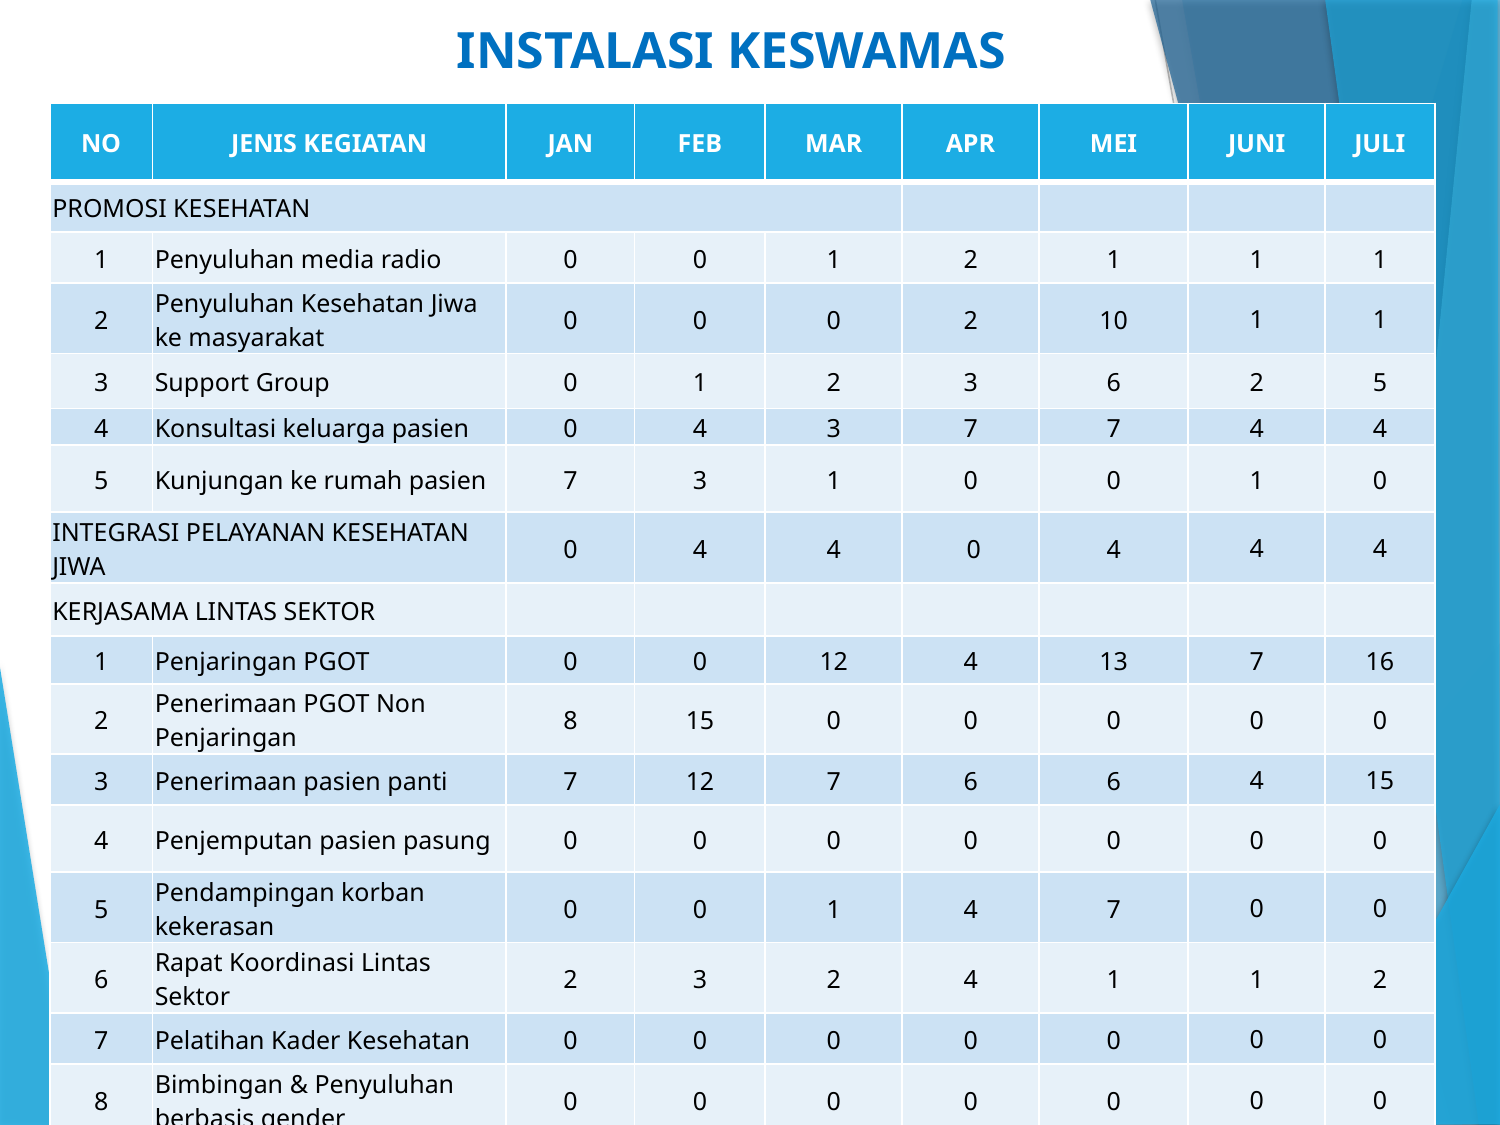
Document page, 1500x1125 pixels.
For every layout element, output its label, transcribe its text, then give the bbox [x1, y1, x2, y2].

table_cell 4 [1189, 755, 1324, 804]
table_cell 4 [1189, 409, 1324, 444]
table_cell 7 [507, 446, 634, 511]
table_cell 0 [635, 873, 764, 942]
table_cell 1 [1189, 943, 1324, 1012]
table_cell 1 [1189, 446, 1324, 511]
table_cell INTEGRASI PELAYANAN KESEHATAN JIWA [51, 513, 505, 582]
table_cell [766, 584, 901, 635]
table_cell Pendampingan korban kekerasan [153, 873, 505, 942]
table_cell 0 [1189, 1065, 1324, 1125]
table_cell 4 [1189, 513, 1324, 582]
table_cell 3 [635, 446, 764, 511]
table_cell 0 [903, 513, 1038, 582]
table_header JULI [1326, 104, 1434, 179]
table_cell 7 [507, 755, 634, 804]
table_cell 1 [1189, 233, 1324, 282]
table_cell [903, 185, 1038, 231]
table_cell 7 [766, 755, 901, 804]
table_cell 0 [766, 685, 901, 753]
table_cell 4 [1040, 513, 1187, 582]
table_header JAN [507, 104, 634, 179]
table_cell 4 [903, 873, 1038, 942]
table_cell 6 [903, 755, 1038, 804]
table_cell 0 [903, 685, 1038, 753]
table_cell 1 [51, 233, 152, 282]
table_header MEI [1040, 104, 1187, 179]
table_cell [1040, 584, 1187, 635]
table_cell 0 [1040, 806, 1187, 871]
table_cell 5 [1326, 354, 1434, 408]
table_cell 1 [635, 354, 764, 408]
table_cell [1326, 185, 1434, 231]
table_cell 12 [635, 755, 764, 804]
table_cell 0 [1326, 873, 1434, 942]
table_cell KERJASAMA LINTAS SEKTOR [51, 584, 505, 635]
table_header JUNI [1189, 104, 1324, 179]
table_cell [1189, 584, 1324, 635]
table_cell [1189, 185, 1324, 231]
table_cell 2 [51, 284, 152, 353]
table_cell 1 [1326, 233, 1434, 282]
table_cell 2 [1326, 943, 1434, 1012]
table_cell 0 [507, 637, 634, 683]
table_cell 0 [1040, 1014, 1187, 1063]
table_cell 2 [766, 354, 901, 408]
table_cell 1 [51, 637, 152, 683]
table_cell 0 [766, 284, 901, 353]
table_cell 0 [635, 806, 764, 871]
table_cell [507, 584, 634, 635]
table_cell 3 [51, 755, 152, 804]
table_cell 2 [51, 685, 152, 753]
table_cell 4 [1326, 409, 1434, 444]
table_header APR [903, 104, 1038, 179]
table_cell Penjemputan pasien pasung [153, 806, 505, 871]
table_cell 0 [1189, 685, 1324, 753]
table_cell 3 [51, 354, 152, 408]
table_cell 2 [1189, 354, 1324, 408]
table_cell 0 [507, 513, 634, 582]
table_cell 0 [635, 1014, 764, 1063]
table_cell Bimbingan & Penyuluhan berbasis gender [153, 1065, 505, 1125]
table_cell 1 [1189, 284, 1324, 353]
table_cell Penyuluhan Kesehatan Jiwa ke masyarakat [153, 284, 505, 353]
table_cell 0 [507, 1065, 634, 1125]
table_cell 0 [1326, 446, 1434, 511]
table_cell [635, 584, 764, 635]
table_cell 0 [507, 873, 634, 942]
table_cell [903, 584, 1038, 635]
table_cell 0 [507, 233, 634, 282]
table_cell 6 [1040, 354, 1187, 408]
table_cell 0 [903, 1065, 1038, 1125]
table_cell 7 [903, 409, 1038, 444]
table_cell 0 [507, 806, 634, 871]
table_cell 0 [635, 284, 764, 353]
table_cell 0 [635, 1065, 764, 1125]
table_cell 12 [766, 637, 901, 683]
table_cell 13 [1040, 637, 1187, 683]
table_cell 0 [635, 233, 764, 282]
table_cell 4 [903, 943, 1038, 1012]
table_cell Konsultasi keluarga pasien [153, 409, 505, 444]
table_cell PROMOSI KESEHATAN [51, 185, 901, 231]
table_cell 7 [1040, 873, 1187, 942]
table_cell 6 [51, 943, 152, 1012]
table_cell 4 [51, 806, 152, 871]
table_cell 0 [1040, 685, 1187, 753]
table_cell 2 [903, 233, 1038, 282]
table_cell Support Group [153, 354, 505, 408]
table_cell 0 [1189, 873, 1324, 942]
table_cell 2 [507, 943, 634, 1012]
table_cell 4 [635, 409, 764, 444]
table_cell 0 [903, 806, 1038, 871]
table_cell 0 [635, 637, 764, 683]
table_cell 6 [1040, 755, 1187, 804]
table_header JENIS KEGIATAN [153, 104, 505, 179]
title INSTALASI KESWAMAS [375, 10, 1088, 86]
table_cell 3 [635, 943, 764, 1012]
table_cell 7 [1189, 637, 1324, 683]
table_cell 0 [903, 446, 1038, 511]
table_cell 0 [1326, 685, 1434, 753]
table_cell 5 [51, 873, 152, 942]
table_cell 0 [766, 1065, 901, 1125]
table_cell 0 [766, 1014, 901, 1063]
table_cell 2 [903, 284, 1038, 353]
table_header NO [51, 104, 152, 179]
table_cell 0 [903, 1014, 1038, 1063]
table_cell 16 [1326, 637, 1434, 683]
table_cell 15 [1326, 755, 1434, 804]
table_cell 1 [1040, 233, 1187, 282]
table_cell Rapat Koordinasi Lintas Sektor [153, 943, 505, 1012]
table_header FEB [635, 104, 764, 179]
table_cell 4 [1326, 513, 1434, 582]
table_cell 0 [1040, 1065, 1187, 1125]
table_cell 4 [903, 637, 1038, 683]
table_cell 3 [903, 354, 1038, 408]
table_cell 15 [635, 685, 764, 753]
table_cell 0 [507, 1014, 634, 1063]
table_cell 0 [1189, 806, 1324, 871]
table_cell 0 [766, 806, 901, 871]
table_cell 1 [766, 233, 901, 282]
table_cell 1 [1040, 943, 1187, 1012]
table_cell Penerimaan PGOT Non Penjaringan [153, 685, 505, 753]
table_cell 0 [1326, 1065, 1434, 1125]
table_cell 1 [766, 873, 901, 942]
table_header MAR [766, 104, 901, 179]
table_cell 0 [507, 354, 634, 408]
table_cell Kunjungan ke rumah pasien [153, 446, 505, 511]
table_cell Penerimaan pasien panti [153, 755, 505, 804]
table_cell 0 [1326, 1014, 1434, 1063]
table_cell 8 [51, 1065, 152, 1125]
table_cell 0 [507, 284, 634, 353]
table_cell 0 [507, 409, 634, 444]
table_cell [1326, 584, 1434, 635]
table_cell Penjaringan PGOT [153, 637, 505, 683]
table_cell 4 [635, 513, 764, 582]
table_cell 8 [507, 685, 634, 753]
table_cell Penyuluhan media radio [153, 233, 505, 282]
table_cell 4 [51, 409, 152, 444]
table_cell 0 [1040, 446, 1187, 511]
table_cell 0 [1326, 806, 1434, 871]
table_cell 4 [766, 513, 901, 582]
table_cell 2 [766, 943, 901, 1012]
table_cell 10 [1040, 284, 1187, 353]
table_cell 5 [51, 446, 152, 511]
table_cell 7 [51, 1014, 152, 1063]
table_cell Pelatihan Kader Kesehatan [153, 1014, 505, 1063]
slide_number 40 [1057, 991, 1142, 1051]
table_cell 7 [1040, 409, 1187, 444]
table_cell 0 [1189, 1014, 1324, 1063]
table_cell [1040, 185, 1187, 231]
table_cell 1 [766, 446, 901, 511]
table_cell 3 [766, 409, 901, 444]
table_cell 1 [1326, 284, 1434, 353]
